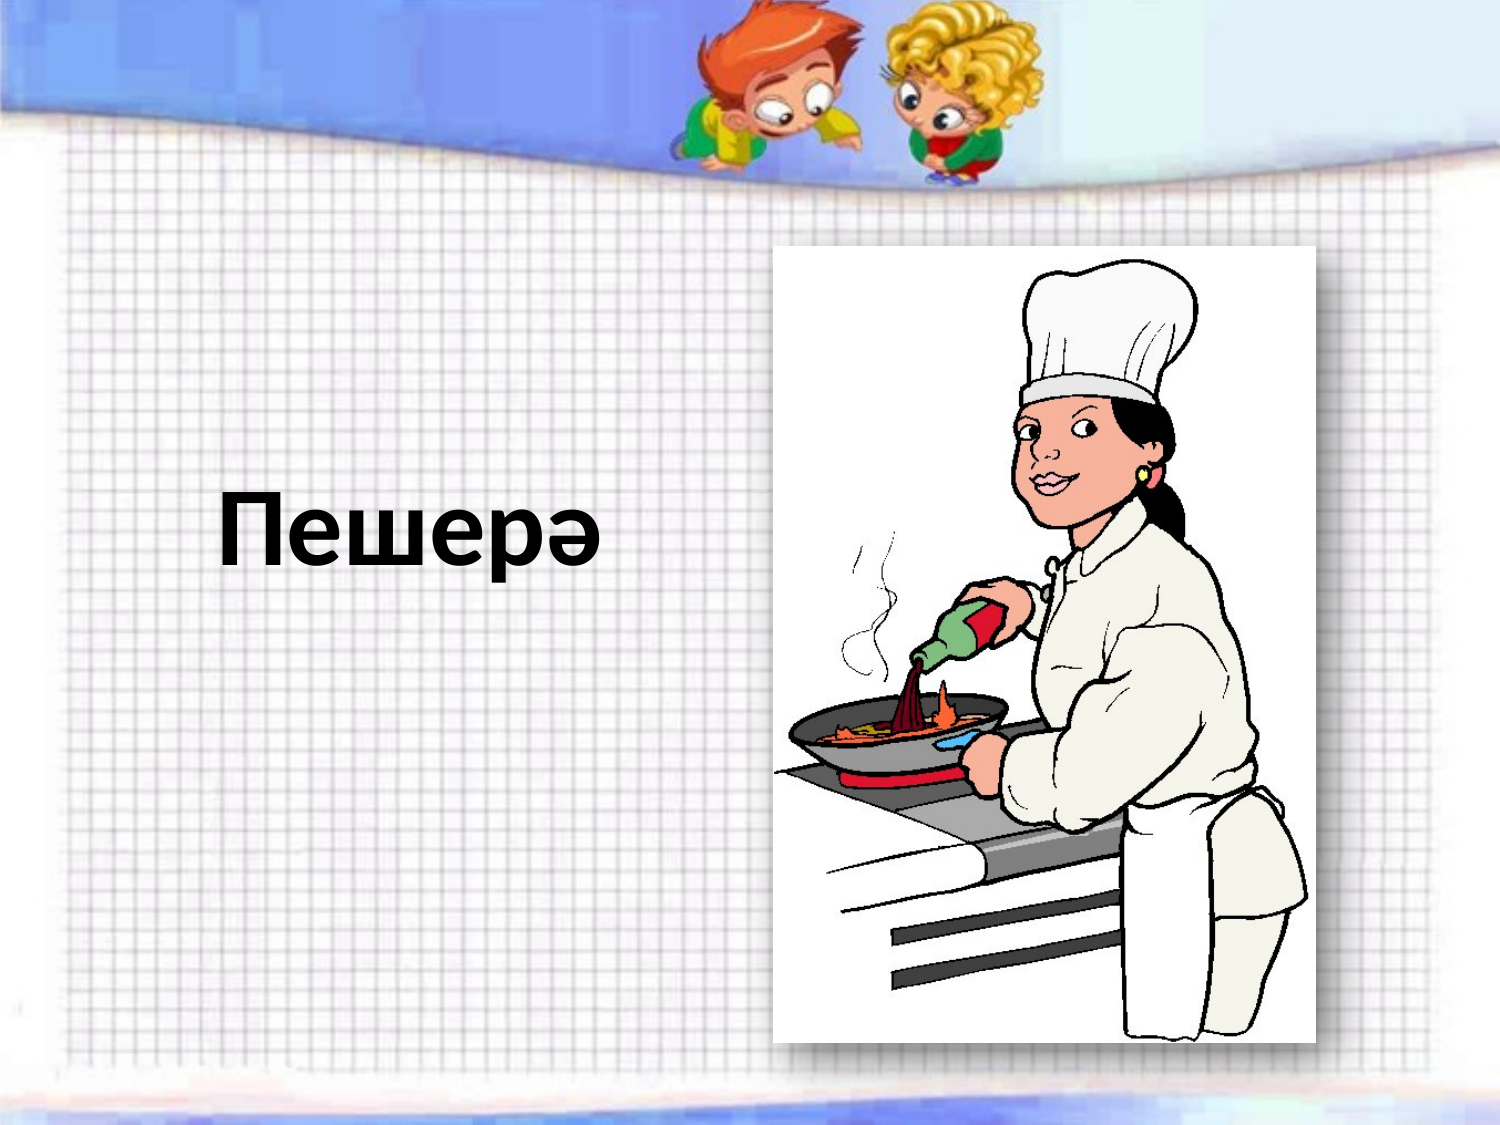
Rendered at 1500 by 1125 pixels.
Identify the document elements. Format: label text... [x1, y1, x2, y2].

picture [0, 0, 1500, 1125]
text_box Пешерә [201, 445, 618, 595]
